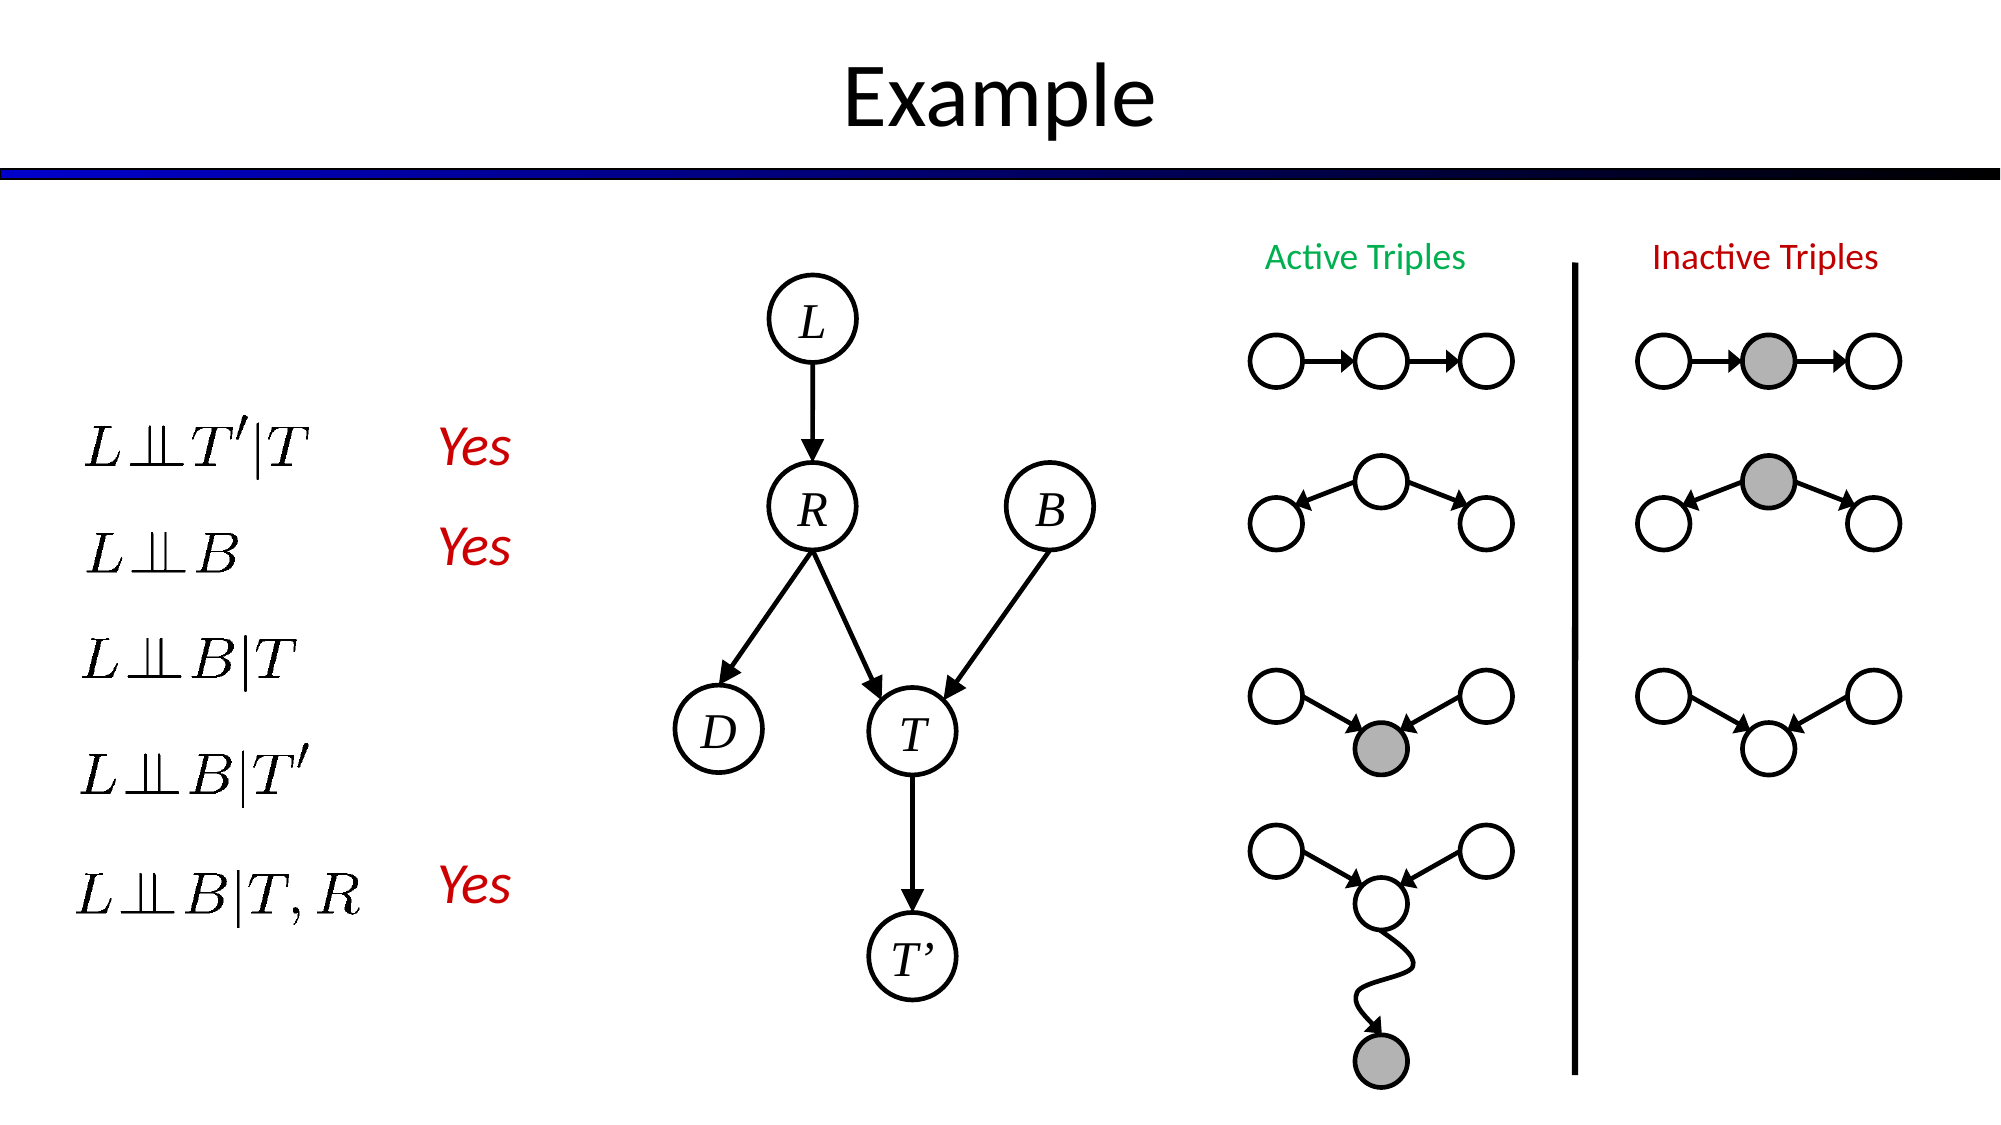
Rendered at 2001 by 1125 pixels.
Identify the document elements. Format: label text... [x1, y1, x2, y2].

text_box Yes [422, 837, 673, 923]
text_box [943, 552, 1051, 699]
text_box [812, 552, 882, 699]
text_box Active Triples [1250, 224, 1513, 285]
picture [83, 412, 311, 482]
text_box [1249, 455, 1513, 551]
picture [77, 740, 309, 810]
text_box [718, 552, 813, 684]
title Example [0, 0, 2000, 184]
text_box Yes [422, 500, 673, 585]
text_box L [768, 274, 857, 363]
text_box R [768, 462, 857, 550]
text_box Yes [422, 399, 673, 485]
text_box T [868, 687, 957, 775]
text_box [1249, 824, 1513, 1088]
picture [84, 530, 240, 575]
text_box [1637, 455, 1901, 551]
picture [74, 868, 360, 930]
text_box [1637, 678, 1901, 776]
text_box D [674, 685, 763, 773]
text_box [1249, 678, 1513, 776]
text_box B [1006, 462, 1094, 550]
text_box T’ [868, 912, 957, 1000]
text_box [1249, 334, 1513, 388]
picture [81, 633, 298, 694]
text_box Inactive Triples [1637, 224, 1925, 285]
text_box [1637, 334, 1901, 388]
